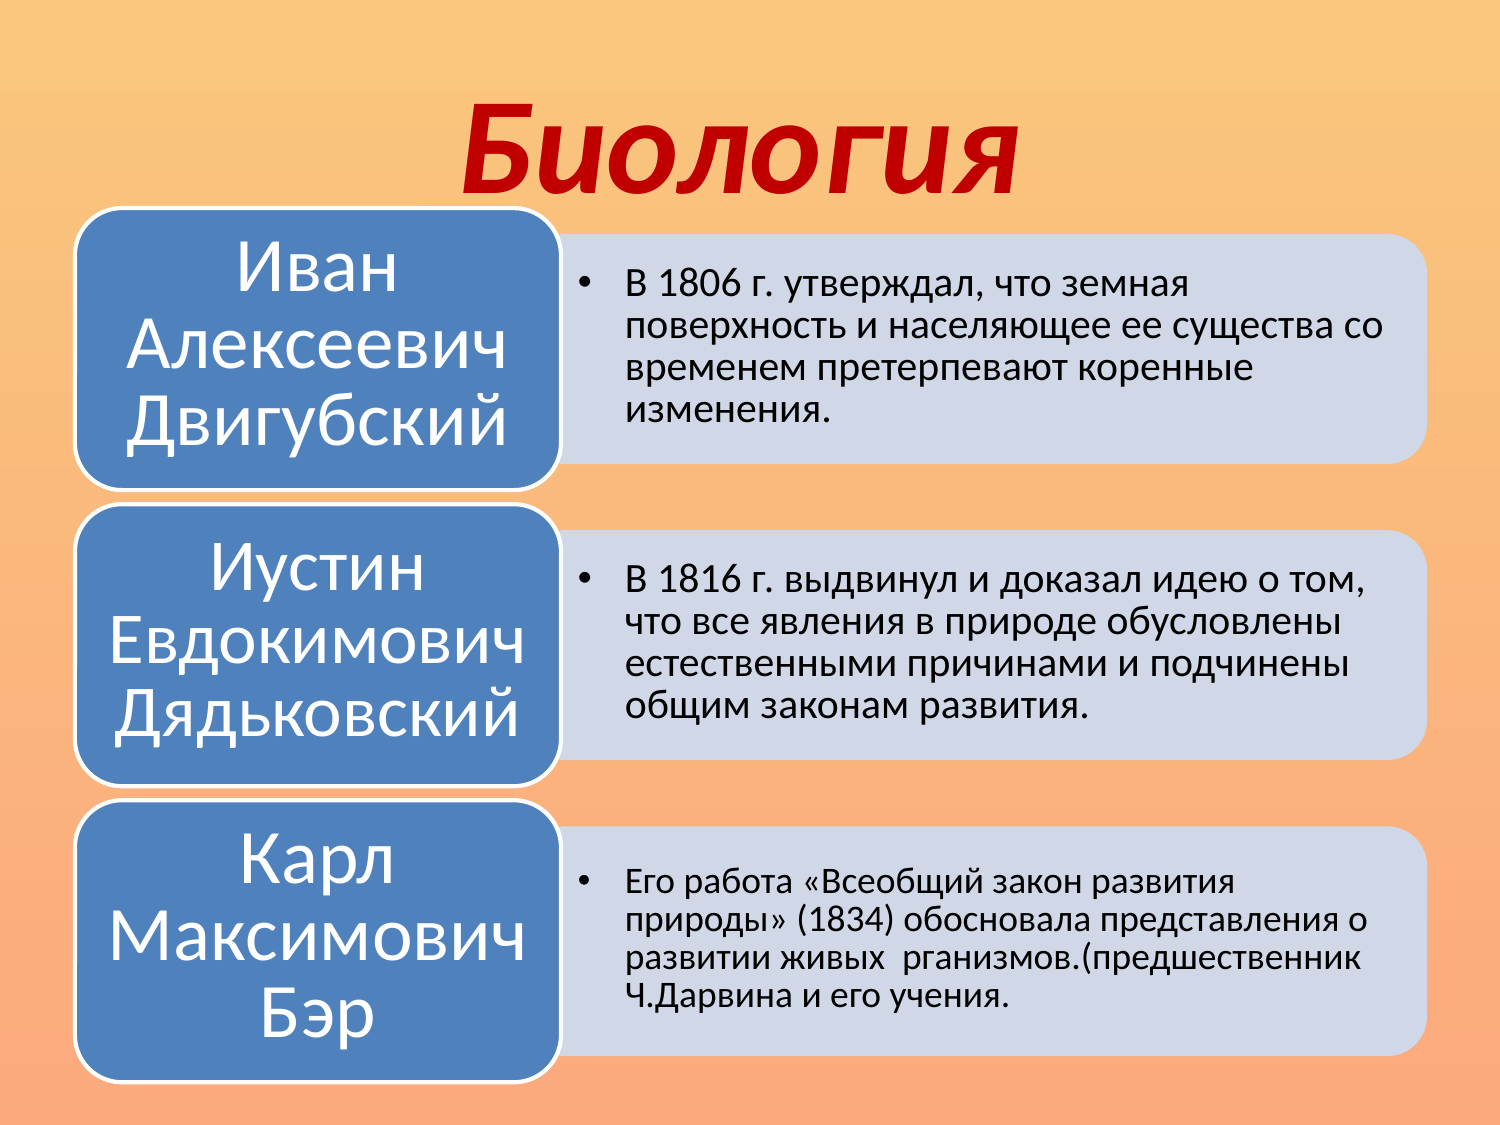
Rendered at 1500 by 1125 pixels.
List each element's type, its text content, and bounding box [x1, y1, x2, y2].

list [74, 207, 1426, 1083]
title Биология [74, 44, 1426, 207]
